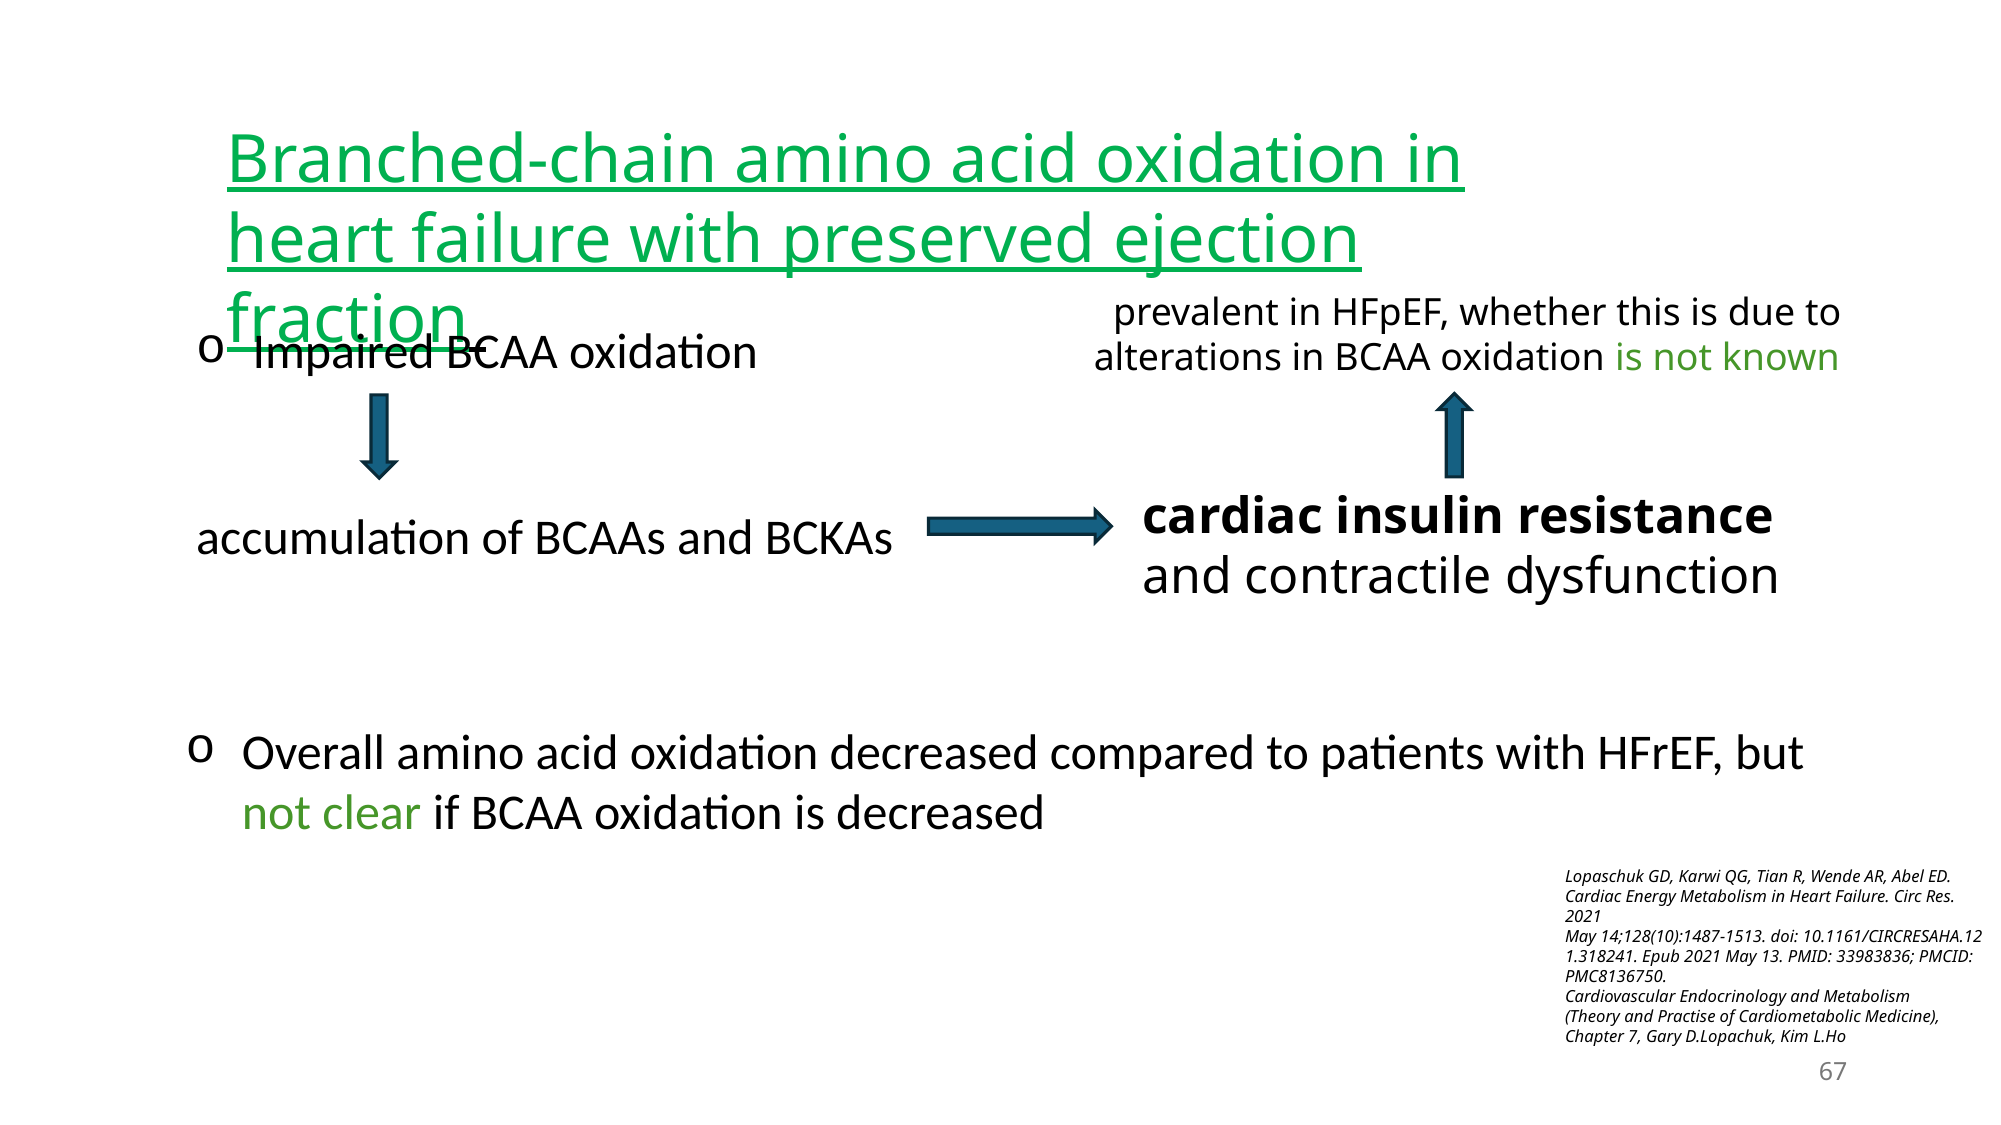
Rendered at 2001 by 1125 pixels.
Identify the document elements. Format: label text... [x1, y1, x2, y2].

text_box Overall amino acid oxidation decreased compared to patients with HFrEF, but not clear if BCAA oxidation is decreased [170, 711, 1869, 847]
text_box Branched-chain amino acid oxidation in heart failure with preserved ejection fraction [211, 108, 1629, 311]
text_box accumulation of BCAAs and BCKAs [181, 497, 1077, 693]
text_box Lopaschuk GD, Karwi QG, Tian R, Wende AR, Abel ED. Cardiac Energy Metabolism in Heart Failure. Circ Res. 2021 May 14;128(10):1487-1513. doi: 10.1161/CIRCRESAHA.121.318241. Epub 2021 May 13. PMID: 33983836; PMCID: PMC8136750.​​ Cardiovascular Endocrinology and Metabolism (Theory and Practise of Cardiometabolic Medicine), Chapter 7, Gary D.Lopachuk, Kim L.Ho [1549, 858, 2000, 1053]
text_box [1444, 431, 1464, 476]
slide_number 67 [1412, 1042, 1863, 1103]
text_box cardiac insulin resistance and contractile dysfunction [1127, 476, 1831, 657]
text_box Impaired BCAA oxidation [181, 311, 1078, 387]
text_box [926, 506, 1114, 547]
text_box prevalent in HFpEF, whether this is due to alterations in BCAA oxidation is not known [1078, 280, 1904, 431]
text_box [359, 393, 400, 481]
